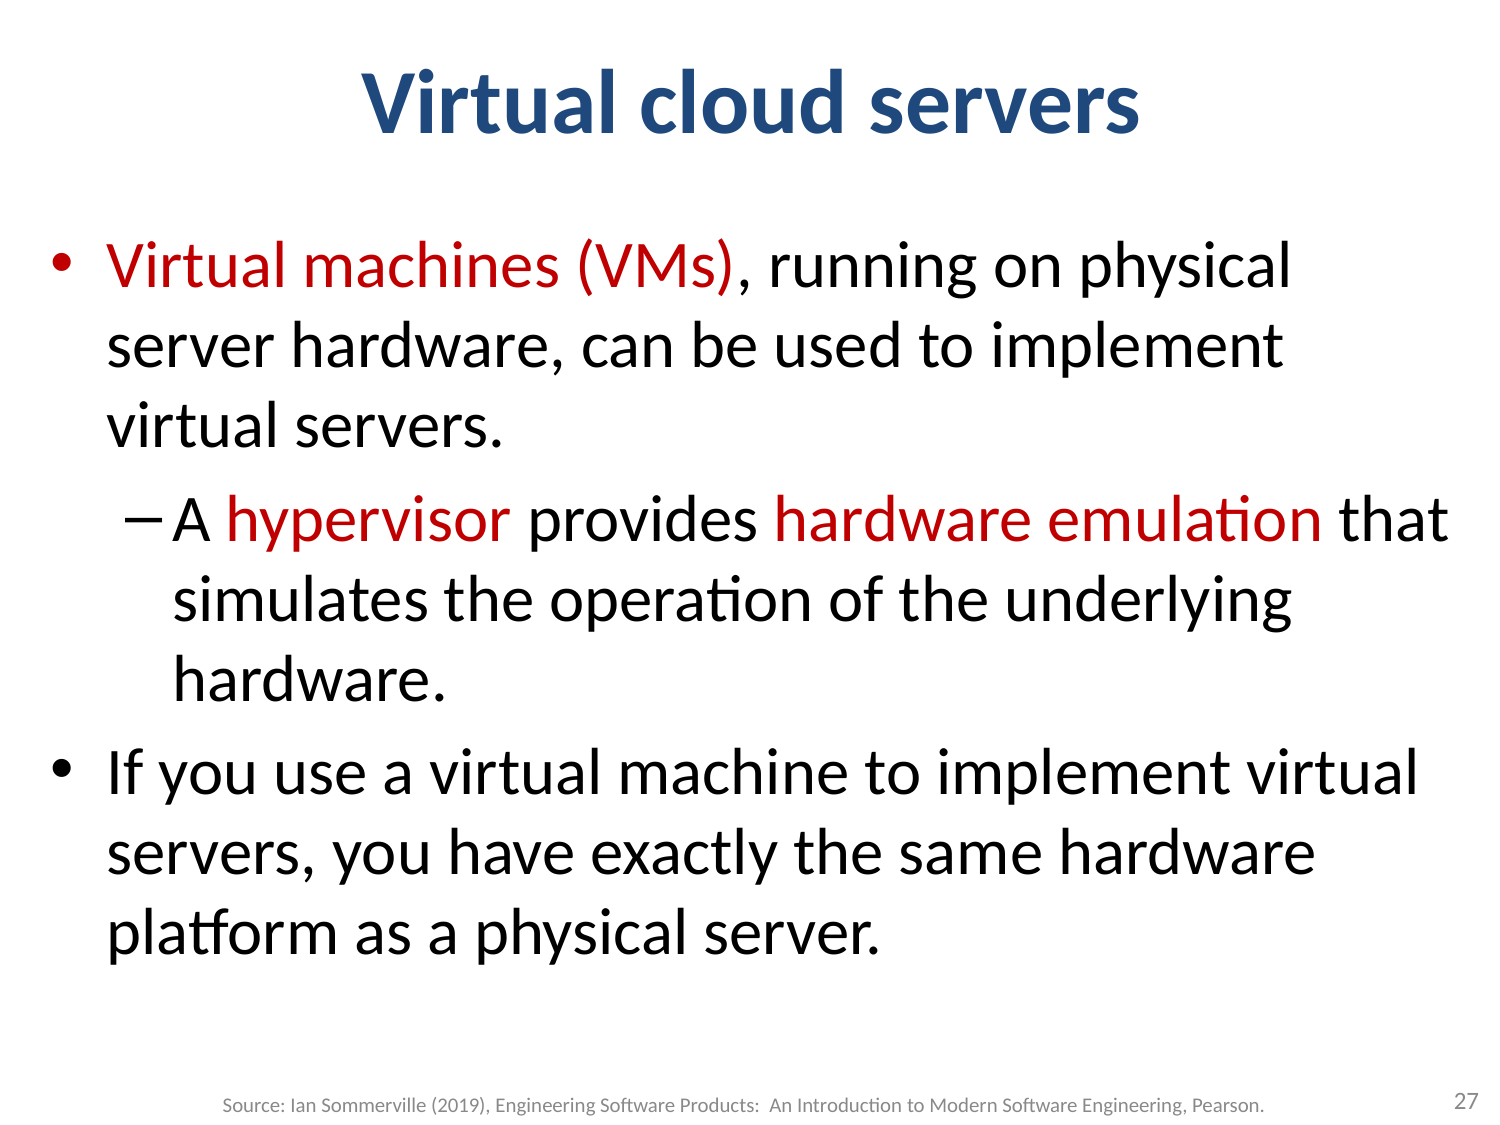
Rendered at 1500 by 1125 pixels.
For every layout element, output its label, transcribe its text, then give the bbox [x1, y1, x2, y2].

list Virtual machines (VMs), running on physical server hardware, can be used to implement virtual servers. A hypervisor provides hardware emulation that simulates the operation of the underlying hardware. If you use a virtual machine to implement virtual servers, you have exactly the same hardware platform as a physical server. [35, 213, 1465, 1070]
slide_number 27 [1144, 1069, 1495, 1125]
footer Source: Ian Sommerville (2019), Engineering Software Products: An Introduction to Modern Software Engineering, Pearson. [100, 1082, 1388, 1125]
title Virtual cloud servers [76, 19, 1427, 175]
